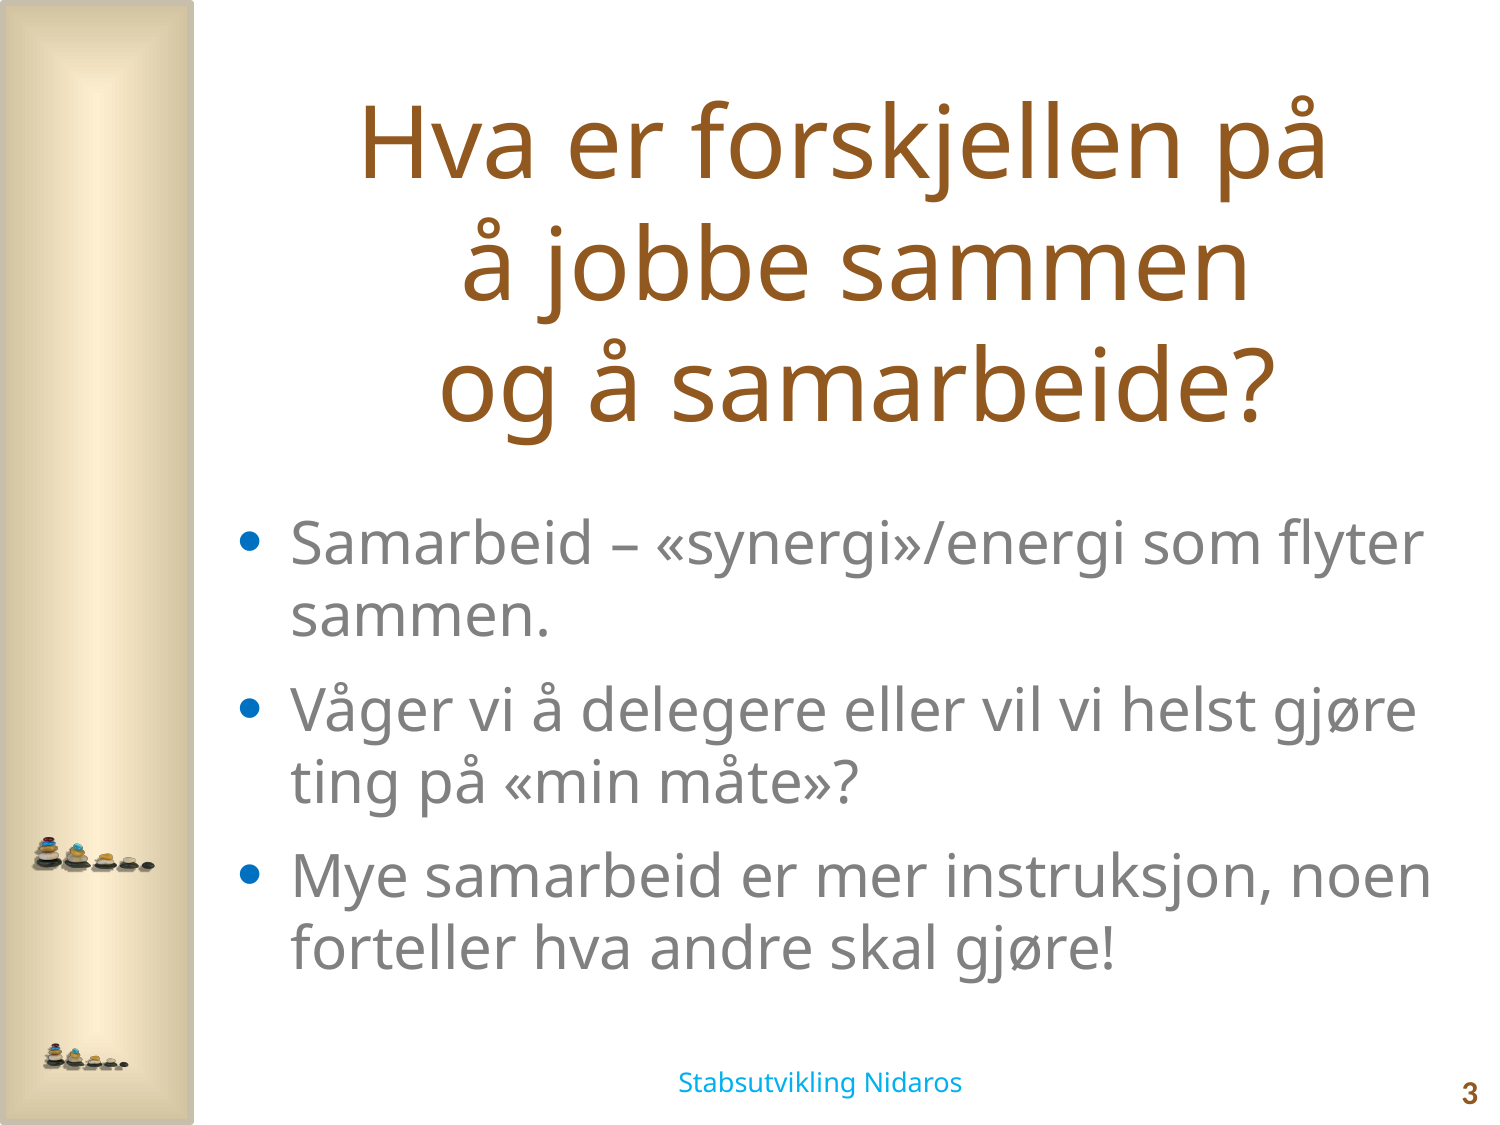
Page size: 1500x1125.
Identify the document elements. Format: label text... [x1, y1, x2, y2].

text_box [0, 0, 194, 1125]
slide_number 3 [1417, 1068, 1494, 1114]
text_box Stabsutvikling Nidaros [193, 1060, 1448, 1103]
picture [46, 1030, 131, 1093]
text_box Hva er forskjellen på å jobbe sammen og å samarbeide? Samarbeid – «synergi»/energi som flyter sammen. Våger vi å delegere eller vil vi helst gjøre ting på «min måte»? Mye samarbeid er mer instruksjon, noen forteller hva andre skal gjøre! [222, 70, 1465, 997]
picture [34, 820, 157, 904]
